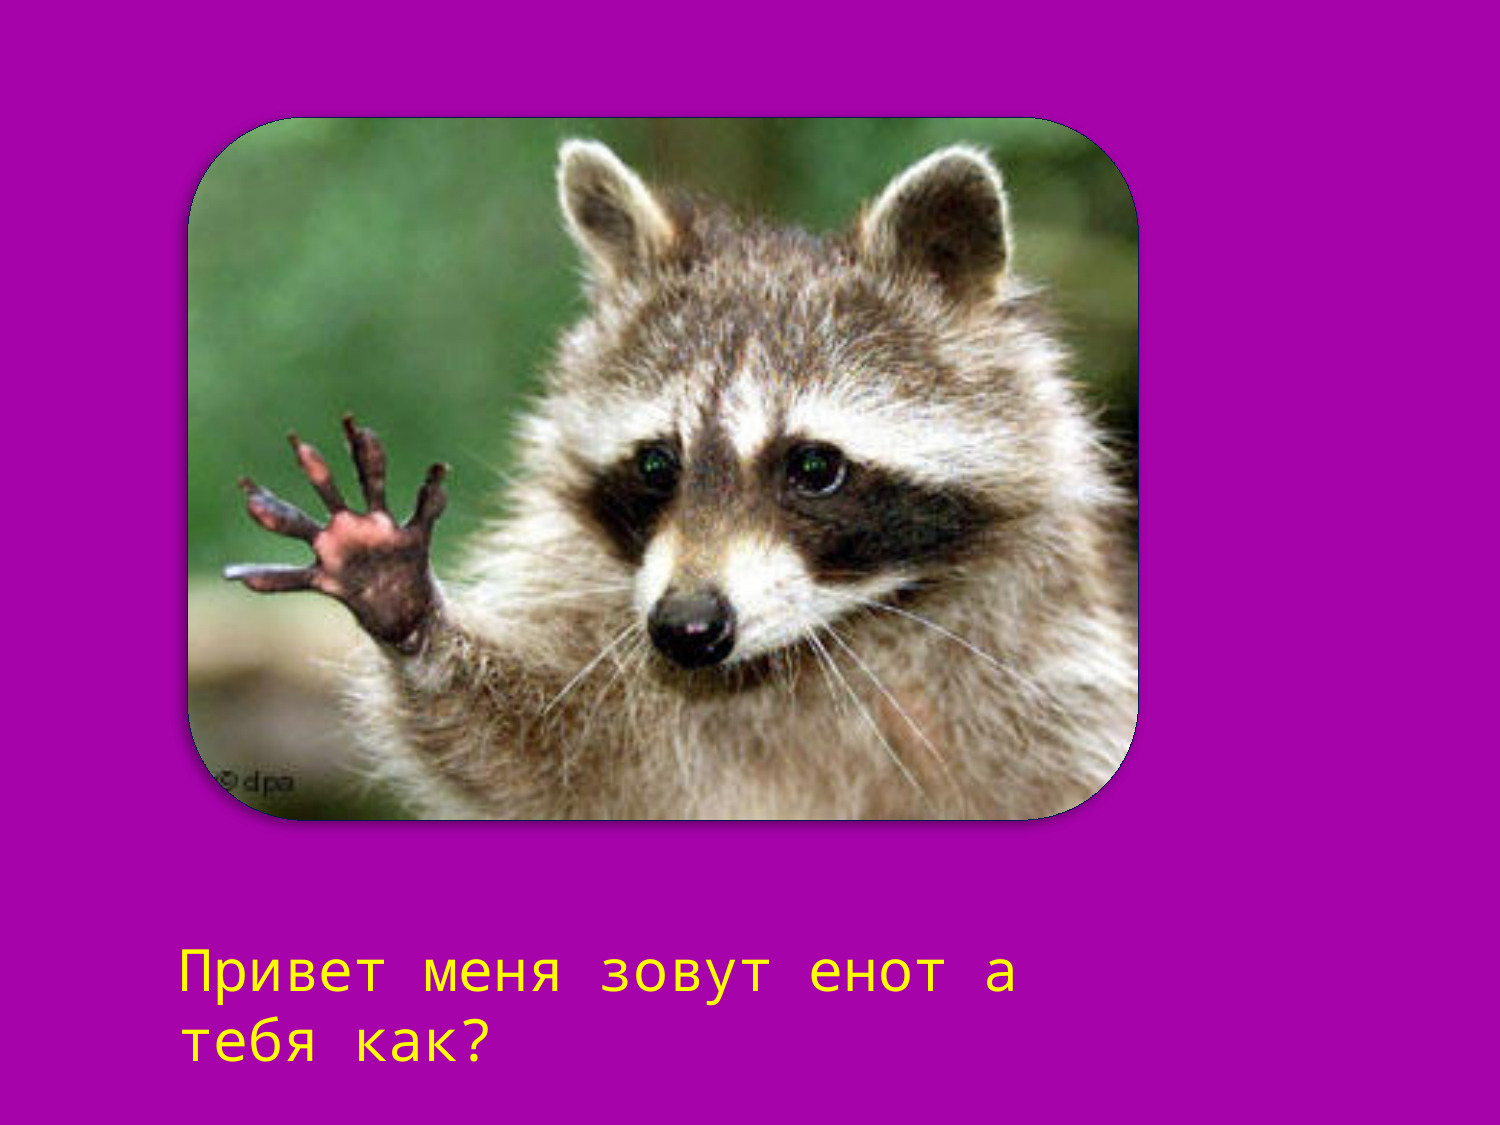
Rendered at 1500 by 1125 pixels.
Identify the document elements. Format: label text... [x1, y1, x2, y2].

picture [187, 116, 1139, 821]
text_box Привет меня зовут енот а тебя как? [164, 925, 1207, 1081]
